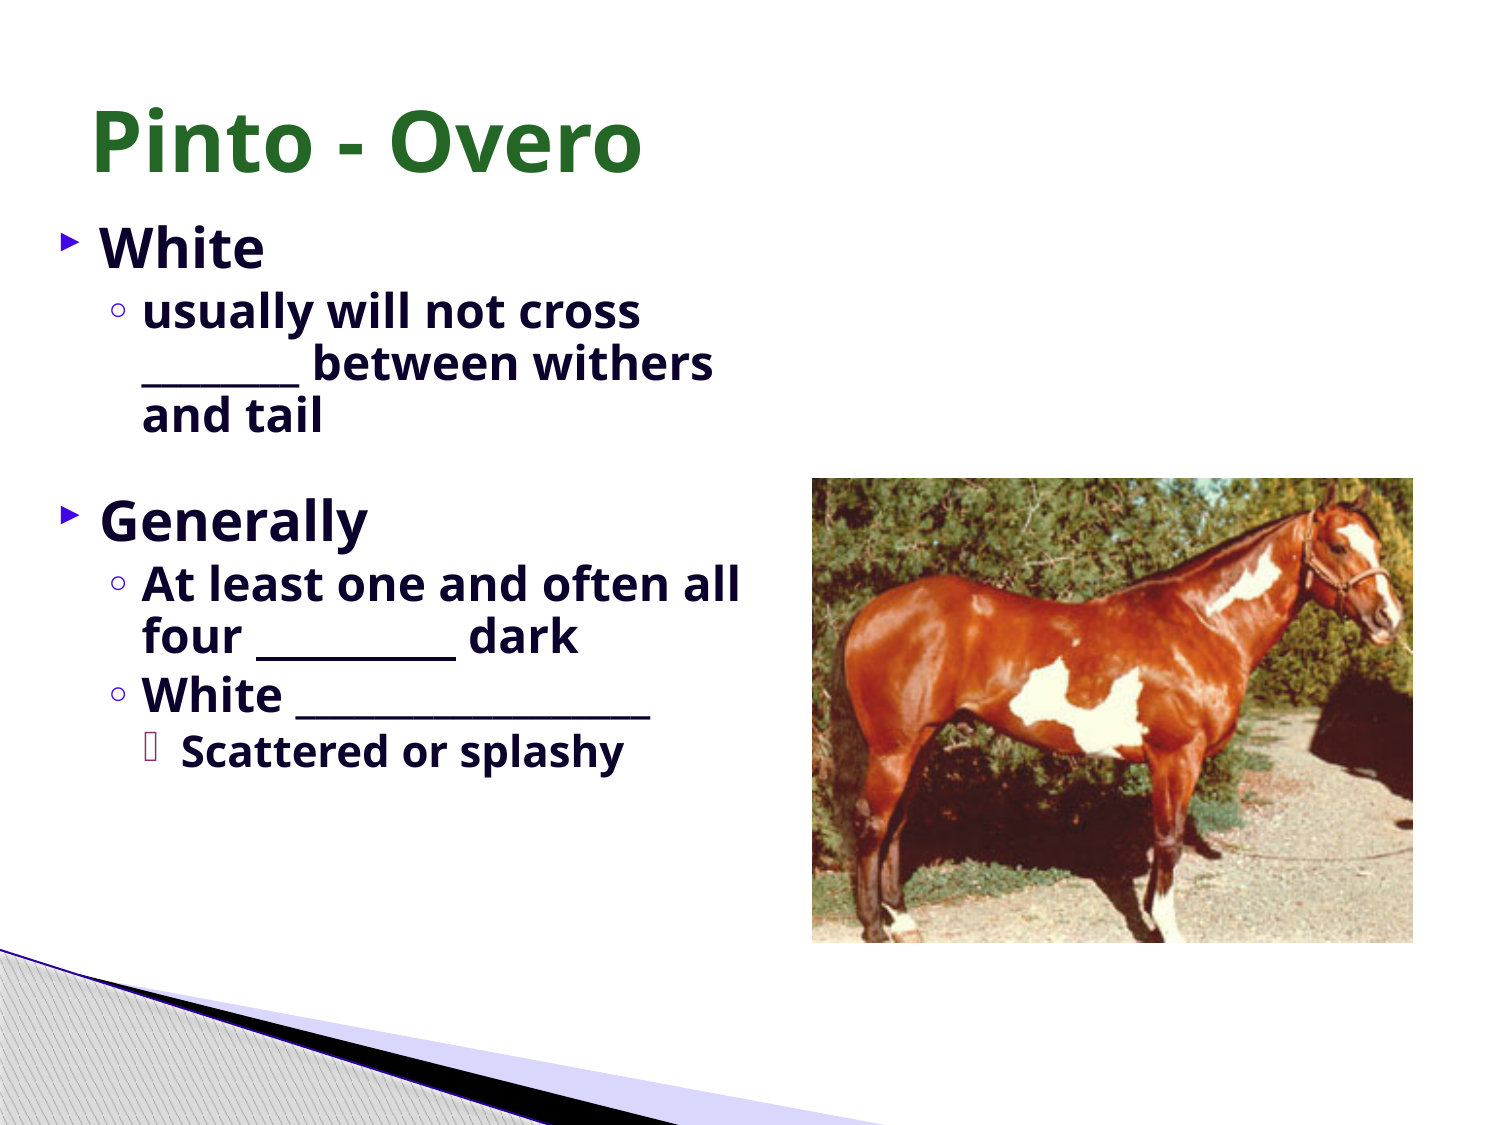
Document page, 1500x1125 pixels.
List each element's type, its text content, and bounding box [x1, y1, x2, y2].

list White usually will not cross ________ between withers and tail Generally At least one and often all four dark White __________________ Scattered or splashy [24, 212, 813, 1000]
title Pinto - Overo [75, 45, 1425, 233]
picture [812, 478, 1413, 944]
